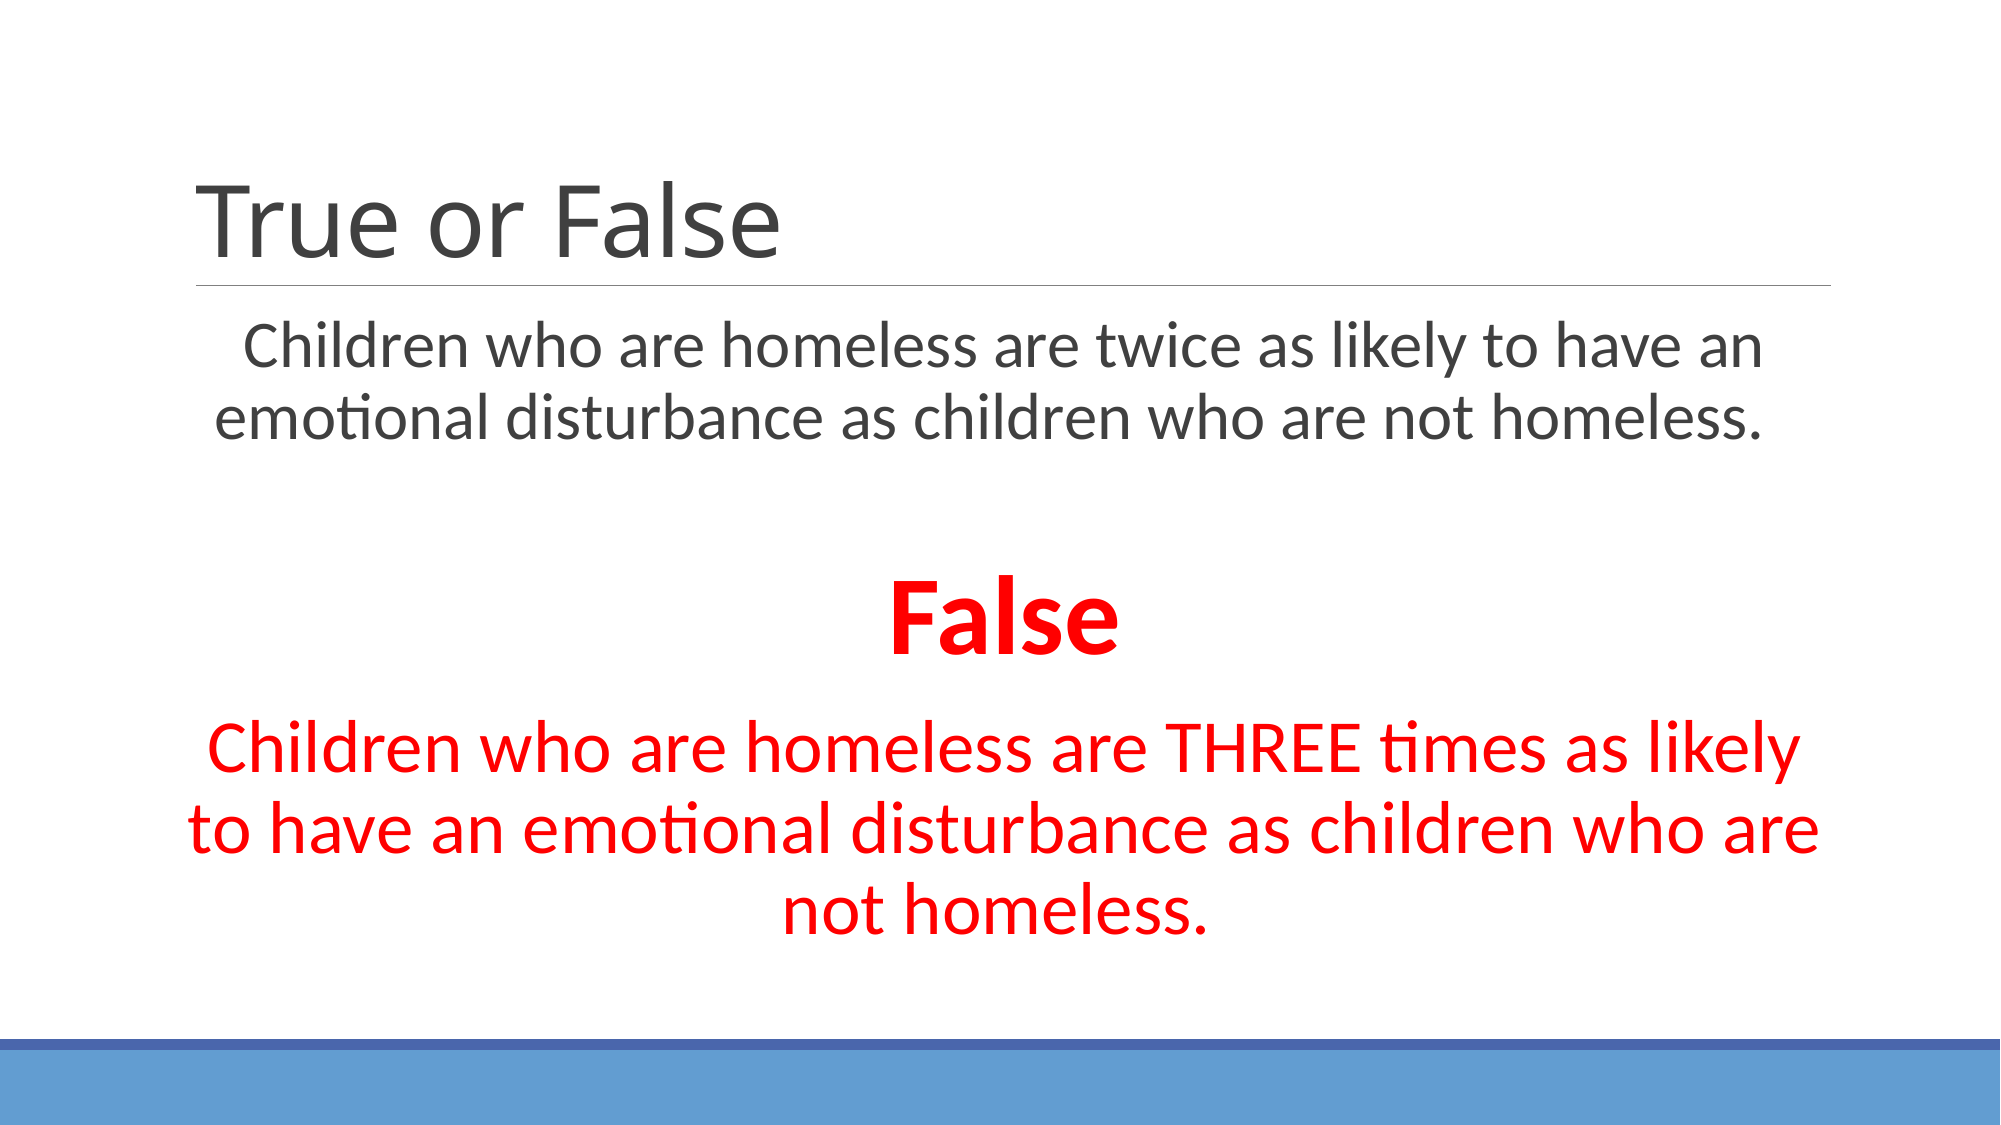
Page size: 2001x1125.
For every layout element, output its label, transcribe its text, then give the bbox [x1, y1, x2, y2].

list Children who are homeless are twice as likely to have an emotional disturbance as children who are not homeless. False Children who are homeless are THREE times as likely to have an emotional disturbance as children who are not homeless. [180, 302, 1830, 963]
title True or False [180, 47, 1830, 285]
